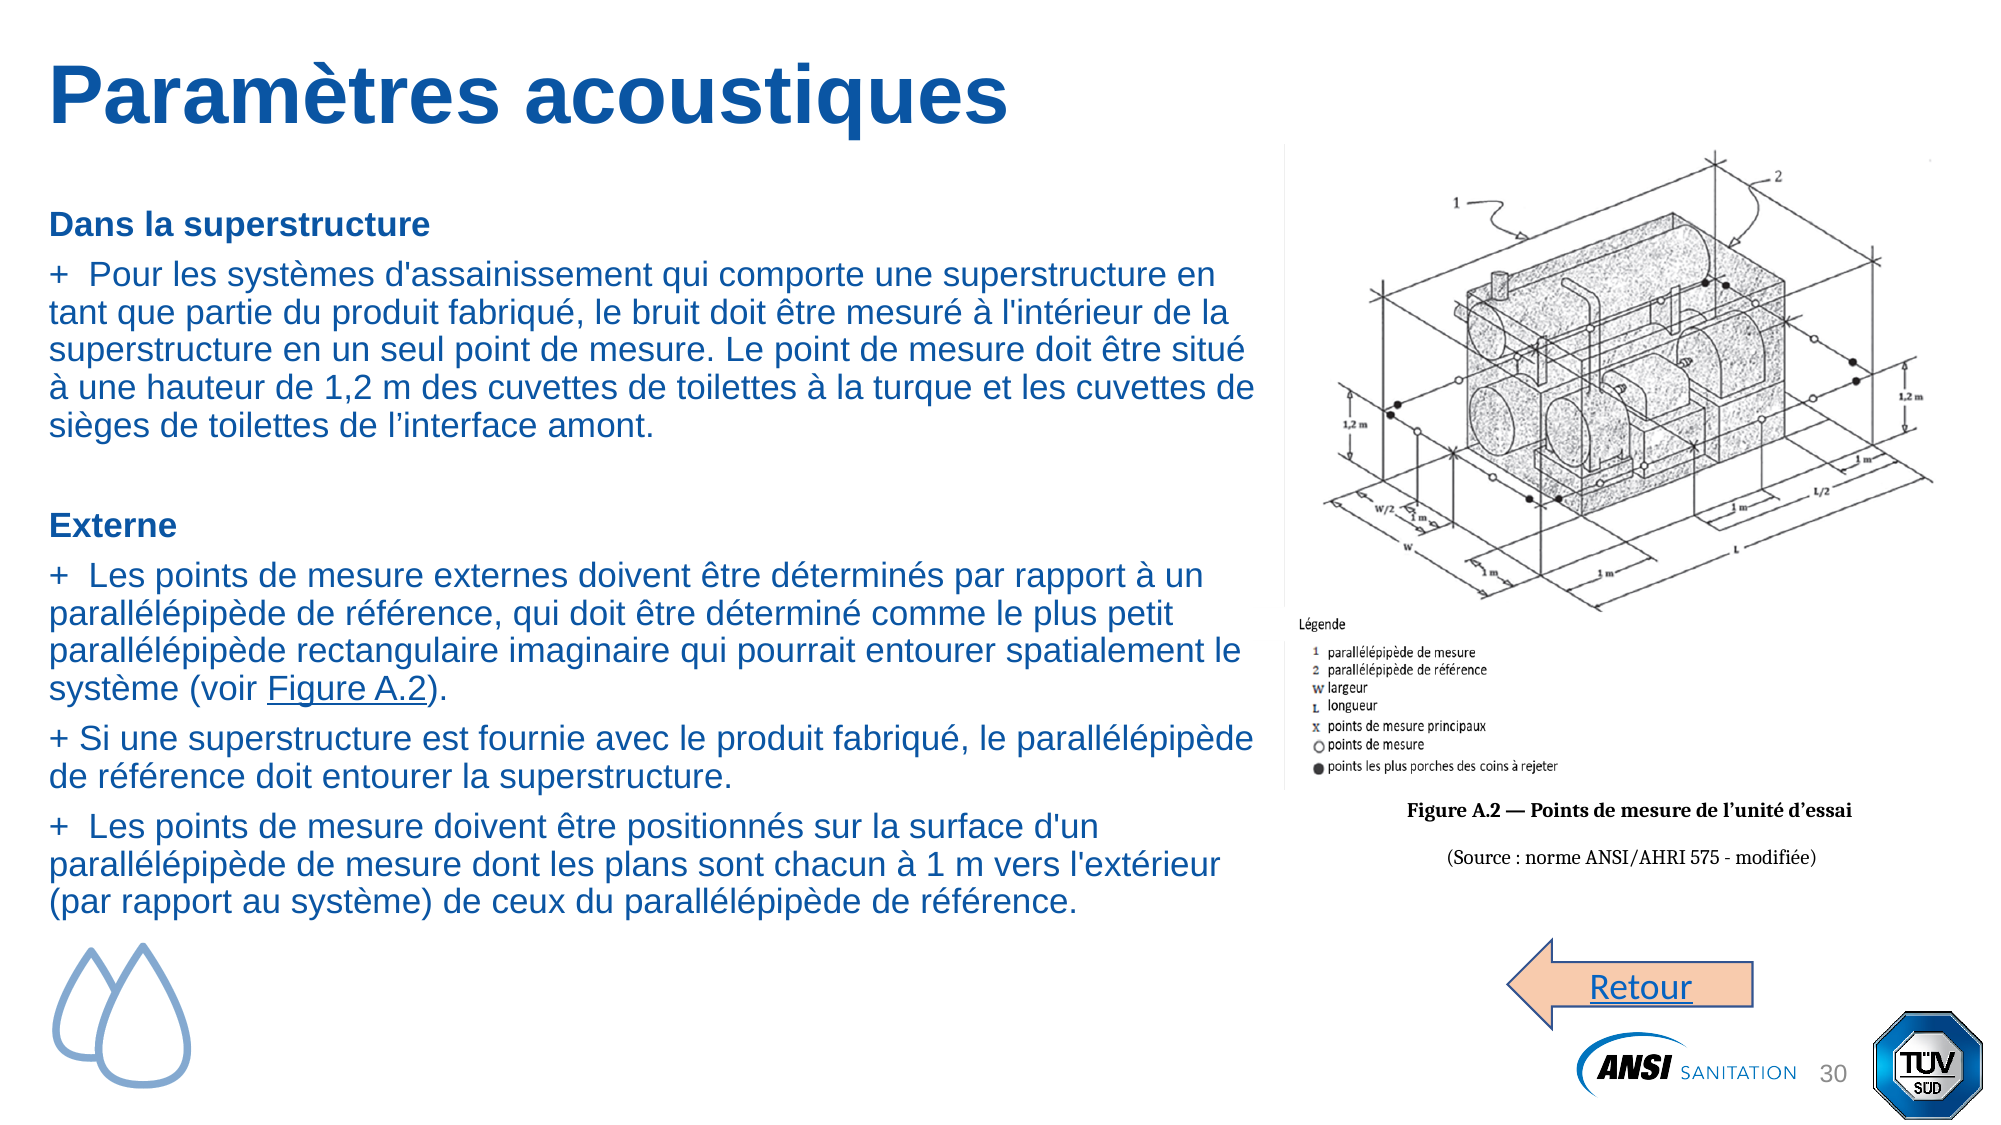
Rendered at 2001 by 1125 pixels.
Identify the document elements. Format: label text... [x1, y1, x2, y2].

picture [17, 911, 226, 1120]
picture [1873, 1011, 1983, 1120]
text_box Retour [1505, 937, 1754, 1032]
list Dans la superstructure + Pour les systèmes d'assainissement qui comporte une superstructure en tant que partie du produit fabriqué, le bruit doit être mesuré à l'intérieur de la superstructure en un seul point de mesure. Le point de mesure doit être situé à une hauteur de 1,2 m des cuvettes de toilettes à la turque et les cuvettes de sièges de toilettes de l’interface amont. Externe + Les points de mesure externes doivent être déterminés par rapport à un parallélépipède de référence, qui doit être déterminé comme le plus petit parallélépipède rectangulaire imaginaire qui pourrait entourer spatialement le système (voir Figure A.2). + Si une superstructure est fournie avec le produit fabriqué, le parallélépipède de référence doit entourer la superstructure. + Les points de mesure doivent être positionnés sur la surface d'un parallélépipède de mesure dont les plans sont chacun à 1 m vers l'extérieur (par rapport au système) de ceux du parallélépipède de référence. [34, 144, 1290, 940]
text_box Figure A.2 — Points de mesure de l’unité d’essai (Source : norme ANSI/AHRI 575 - modifiée) [1335, 791, 1928, 876]
picture [1253, 144, 1951, 791]
slide_number 31 [1412, 1042, 1863, 1103]
title Paramètres acoustiques [48, 22, 1885, 144]
picture [1568, 1027, 1810, 1042]
